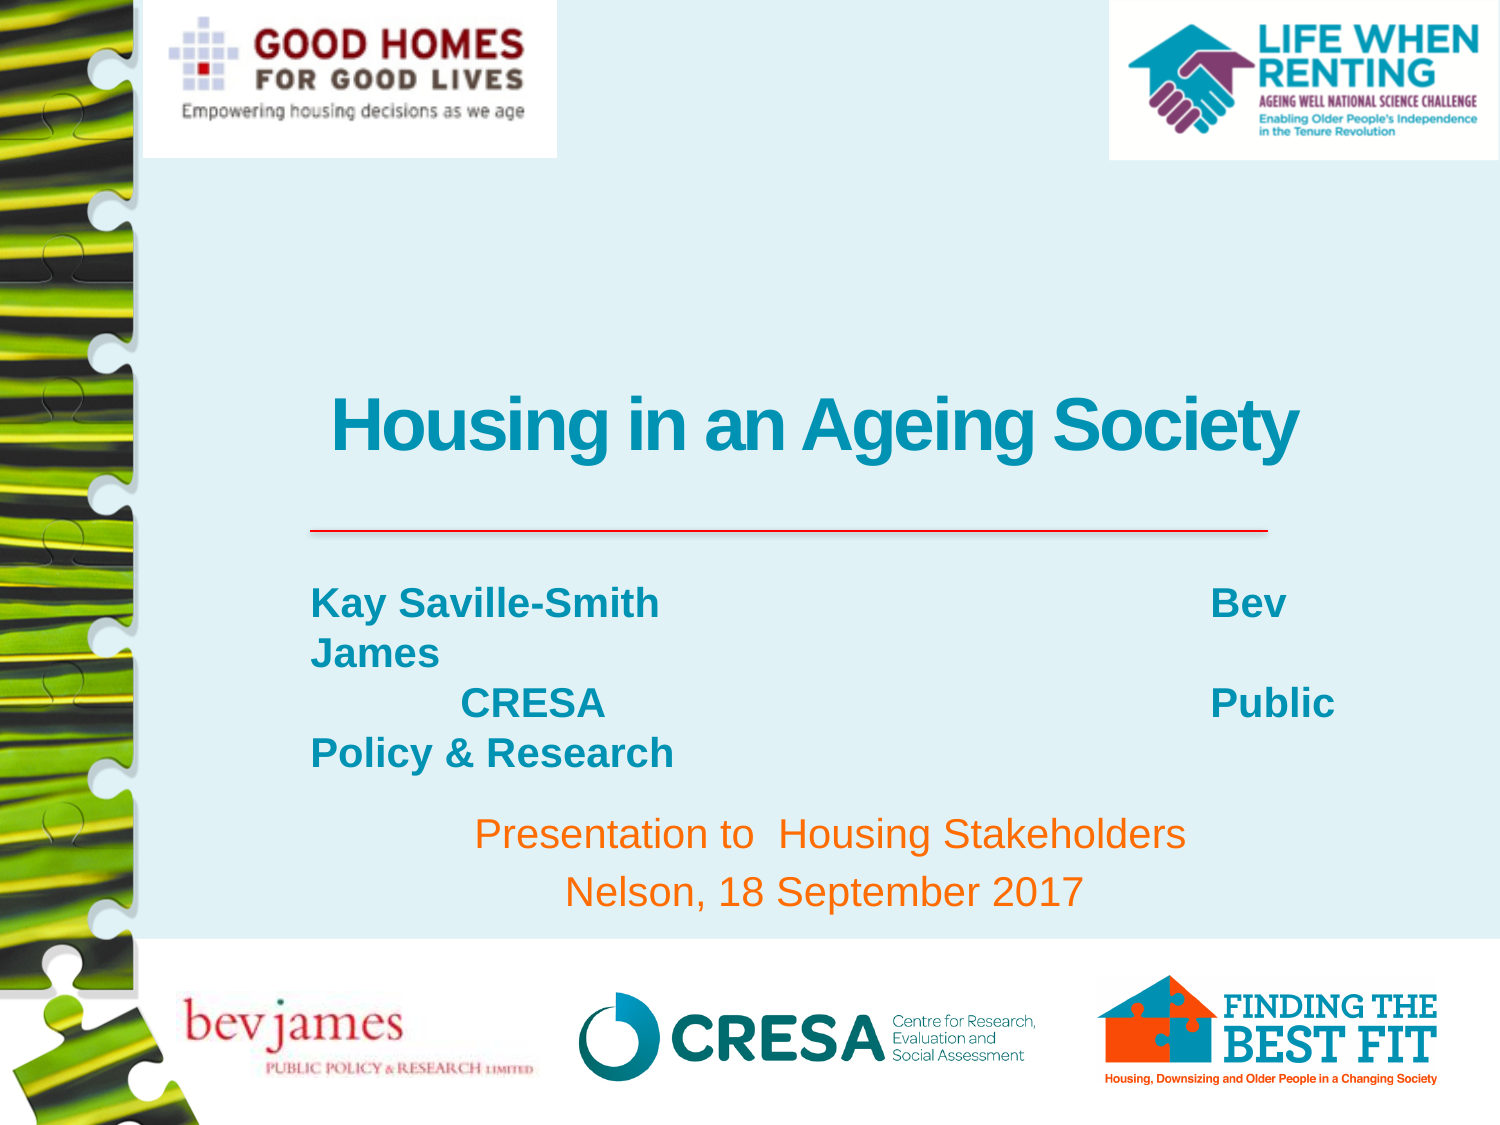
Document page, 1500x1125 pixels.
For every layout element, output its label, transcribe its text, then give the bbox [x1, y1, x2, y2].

picture [0, 0, 1500, 1125]
title Housing in an Ageing Society [283, 367, 1366, 522]
list Presentation to Housing Stakeholders Nelson, 18 September 2017 [295, 799, 1366, 935]
subtitle Kay Saville-Smith Bev James CRESA Public Policy & Research [295, 567, 1366, 721]
